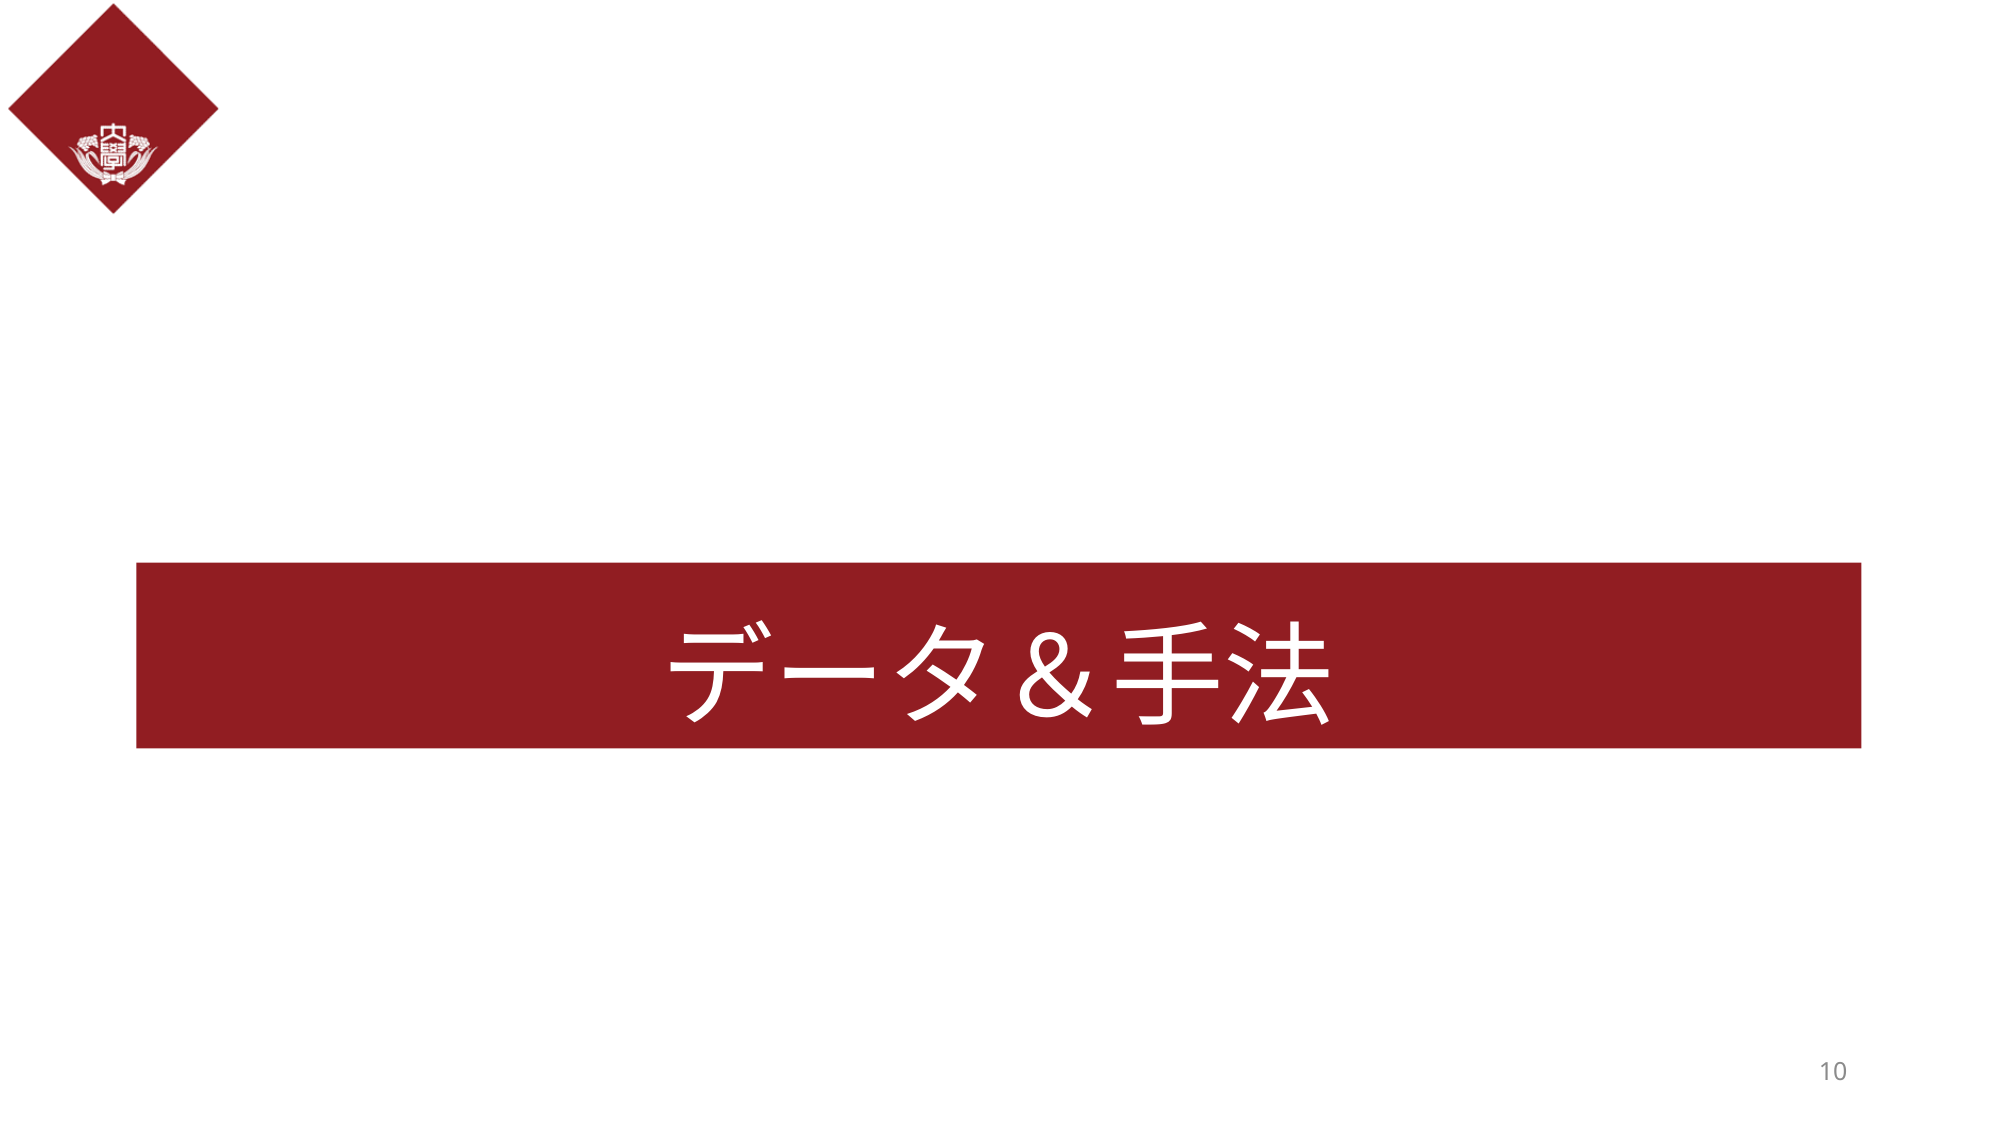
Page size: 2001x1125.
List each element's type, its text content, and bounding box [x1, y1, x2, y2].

picture [0, 0, 224, 221]
slide_number 10 [1412, 1042, 1863, 1103]
title データ＆手法 [136, 562, 1862, 749]
